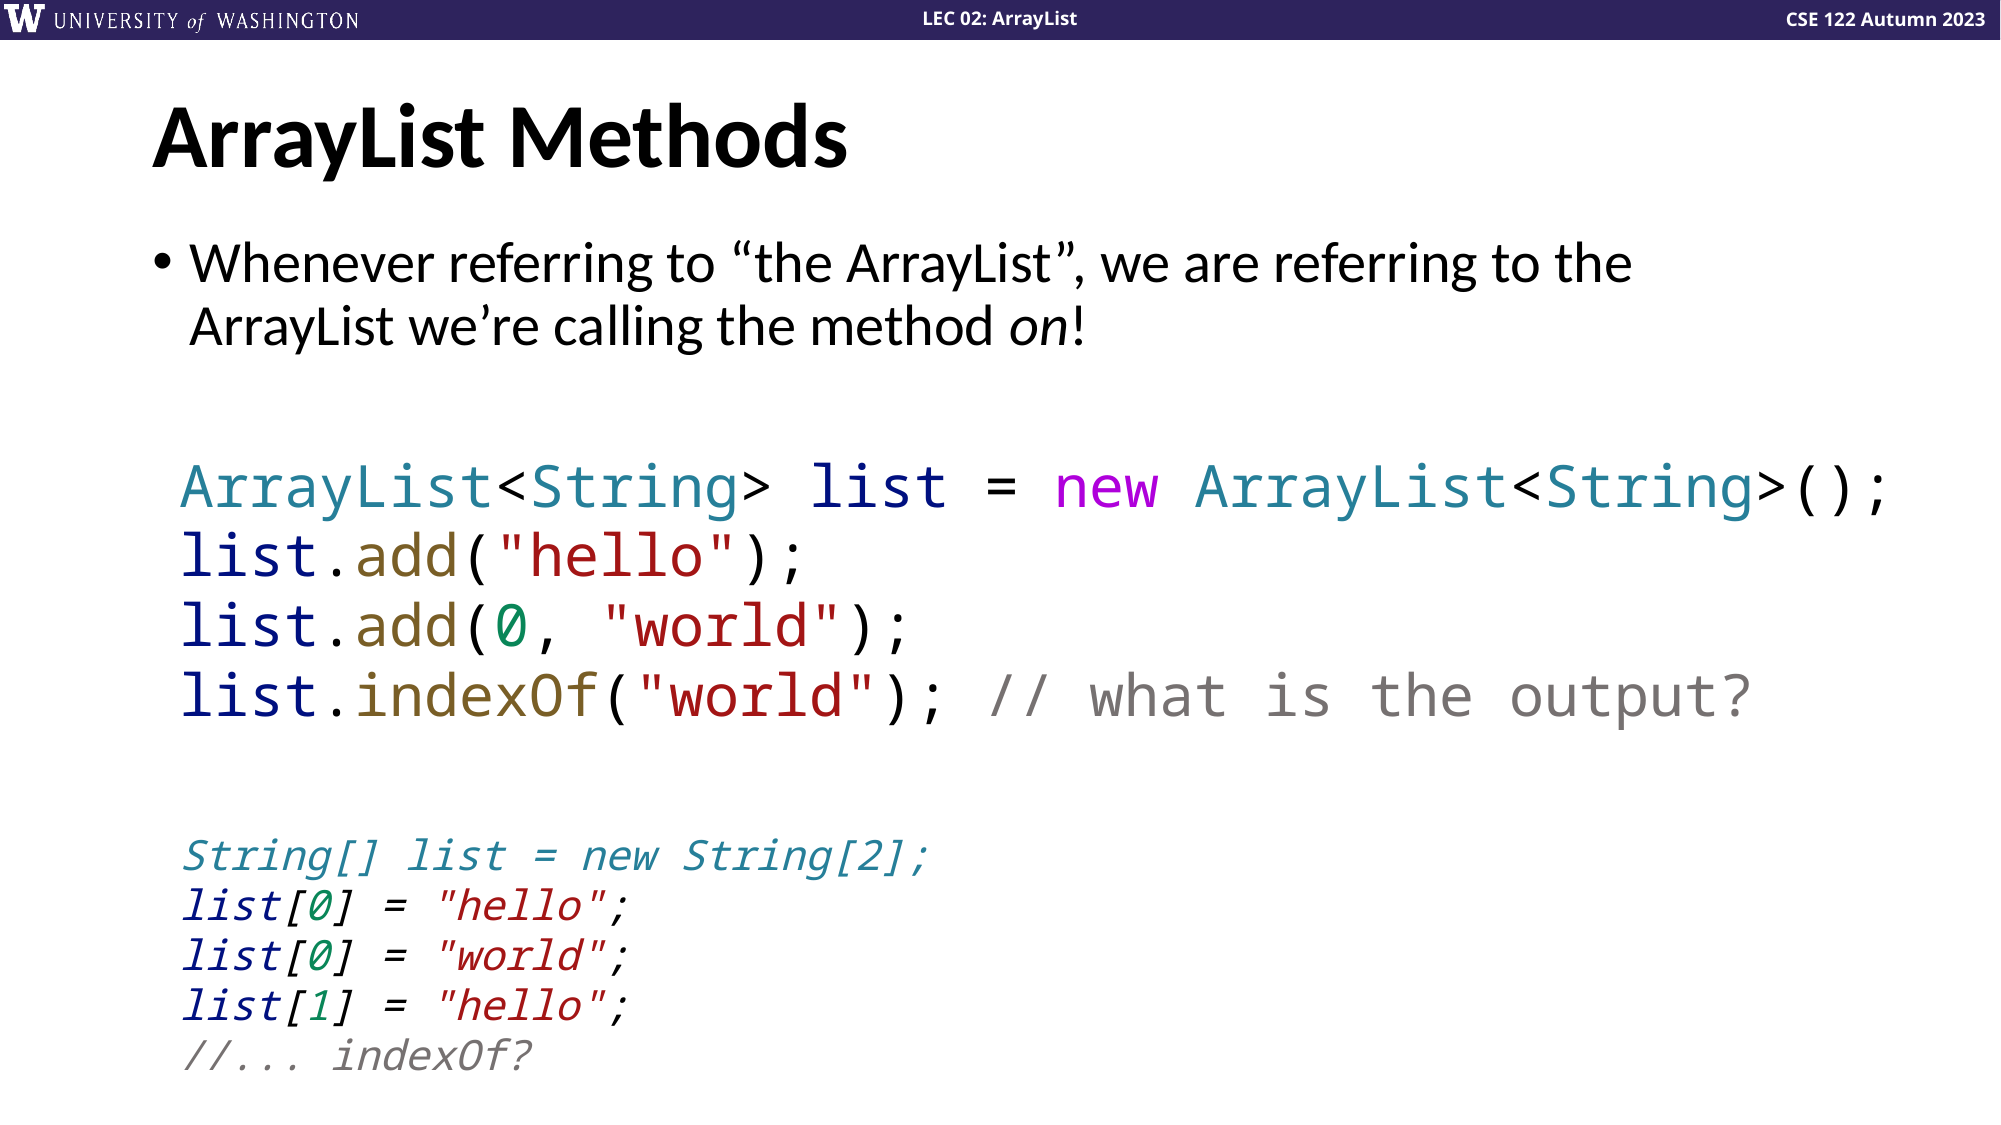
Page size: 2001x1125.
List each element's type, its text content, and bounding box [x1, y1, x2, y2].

list Whenever referring to “the ArrayList”, we are referring to the ArrayList we’re calling the method on! [137, 224, 1863, 878]
text_box String[] list = new String[2]; list[0] = "hello"; list[0] = "world"; list[1] = "hello"; //... indexOf? [164, 821, 1921, 1087]
picture [4, 4, 358, 33]
text_box ArrayList<String> list = new ArrayList<String>(); list.add("hello"); list.add(0, "world"); list.indexOf("world"); // what is the output? [164, 441, 1921, 736]
title ArrayList Methods [137, 74, 1863, 200]
